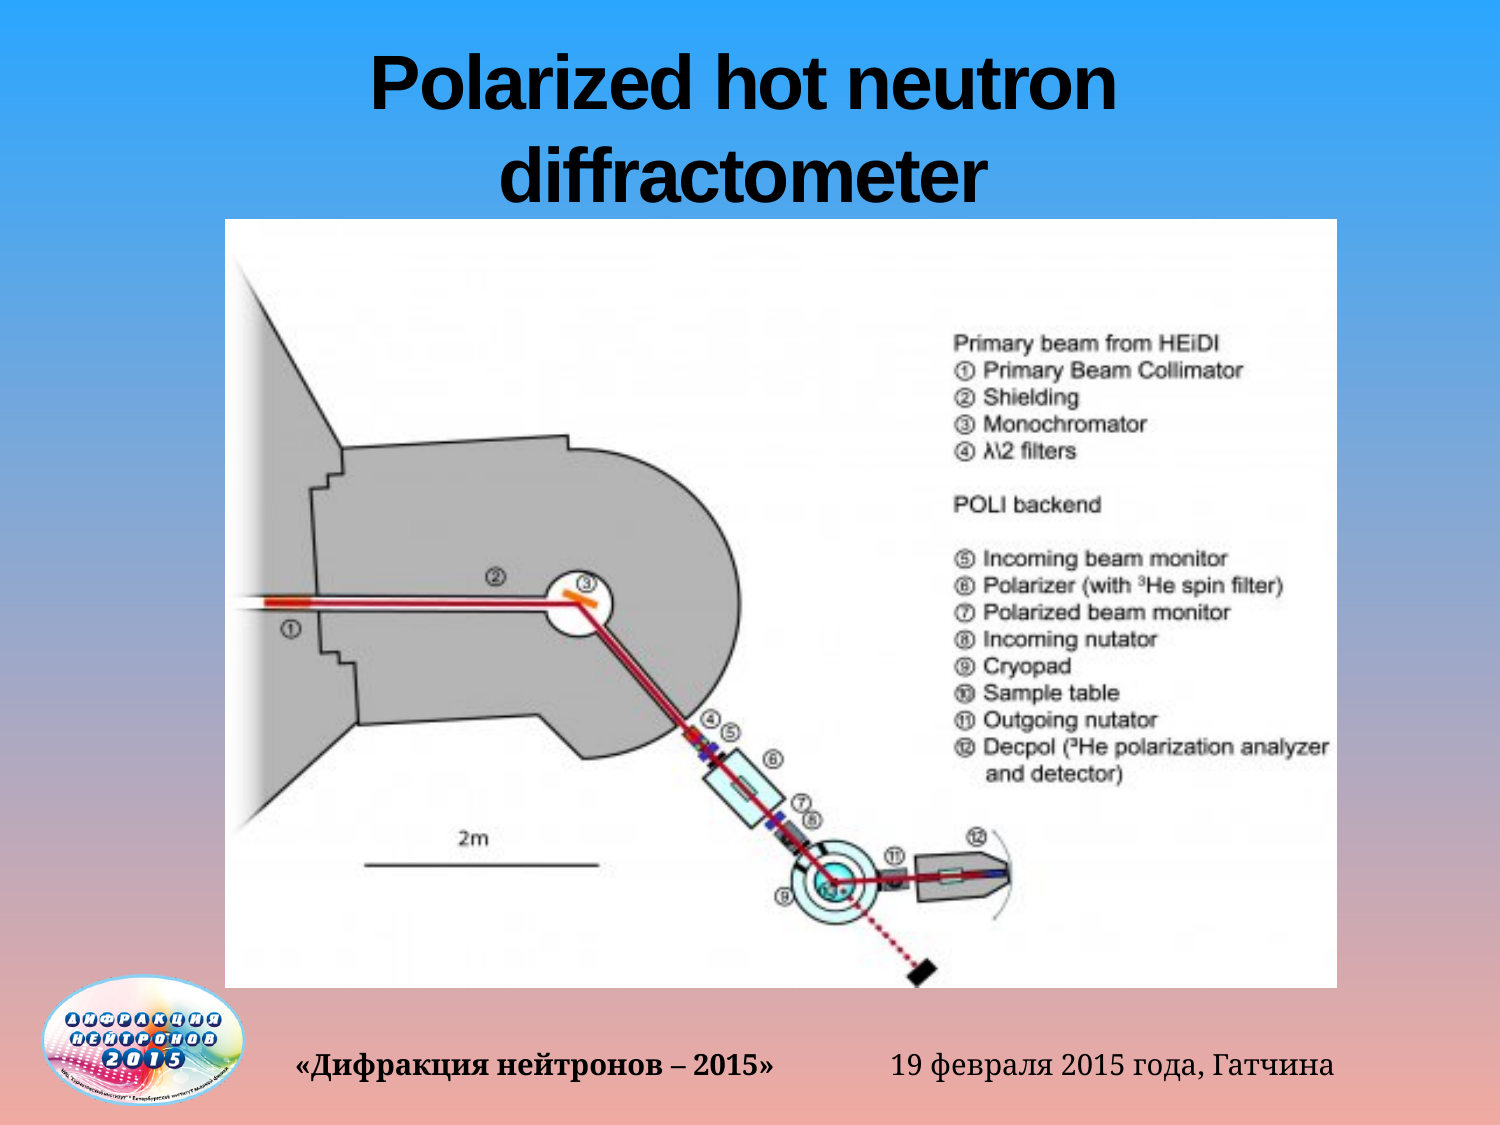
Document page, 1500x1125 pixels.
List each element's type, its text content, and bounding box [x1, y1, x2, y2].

text_box 19 февраля 2015 года, Гатчина [841, 1038, 1350, 1089]
title Polarized hot neutron diffractometer [100, 24, 1388, 225]
text_box «Дифракция нейтронов – 2015» [277, 1038, 798, 1089]
picture [41, 219, 1337, 1106]
